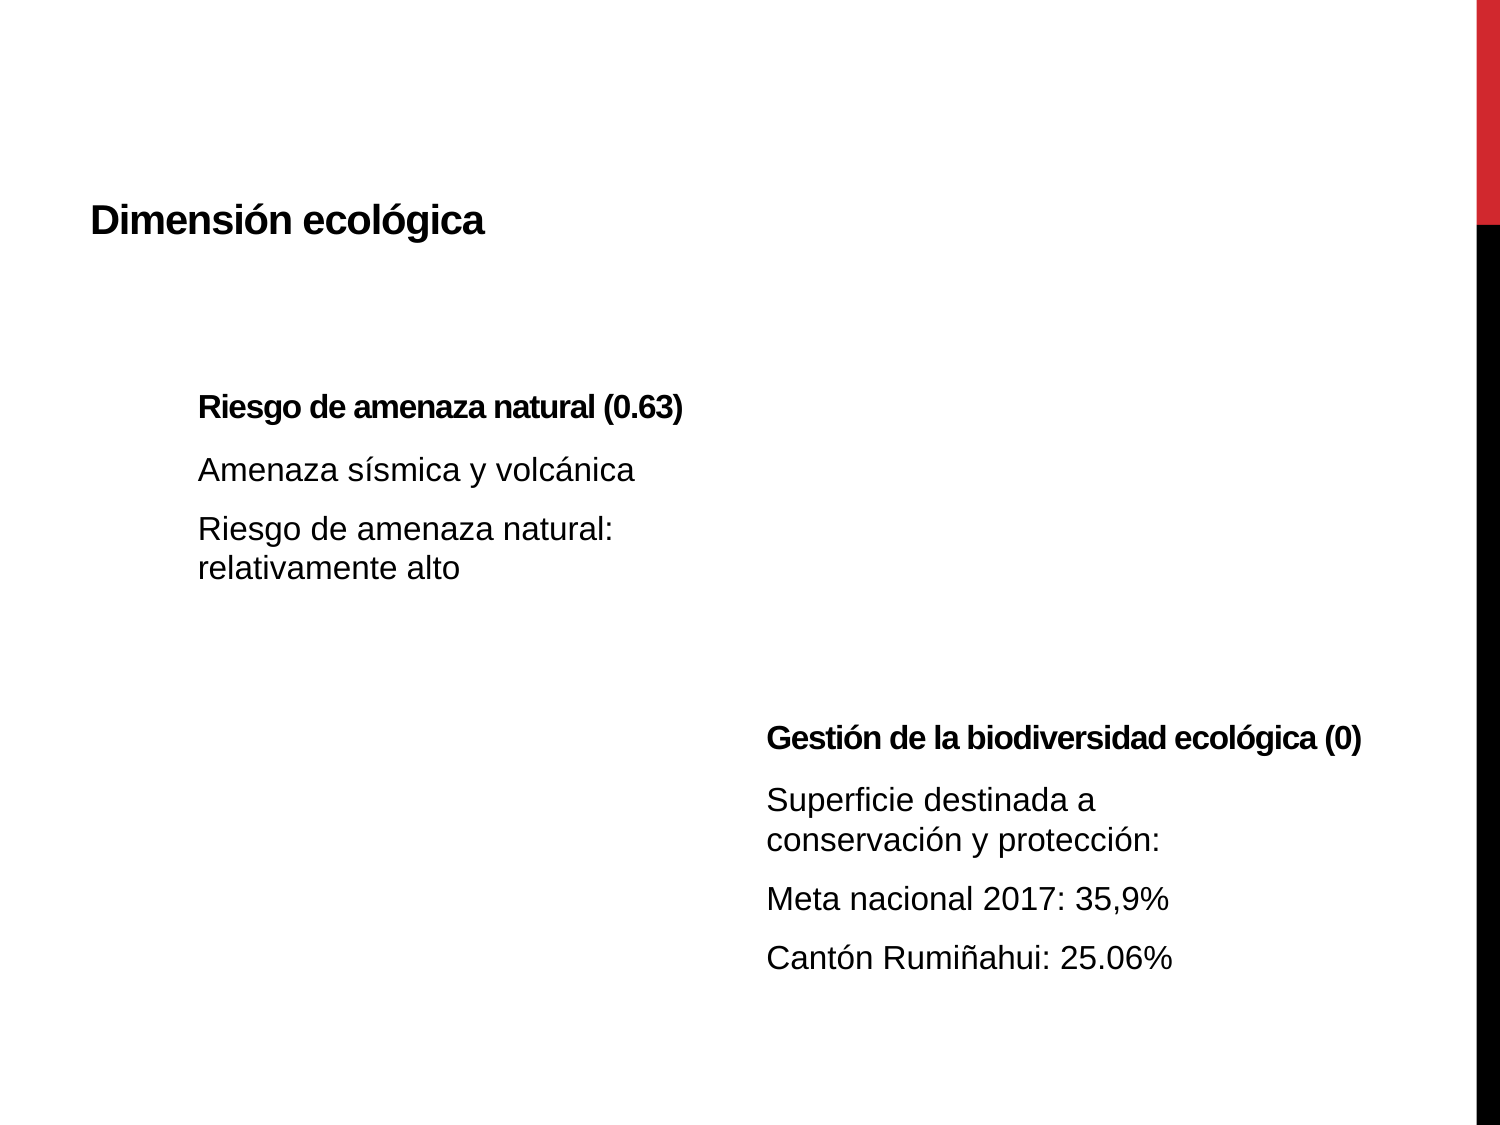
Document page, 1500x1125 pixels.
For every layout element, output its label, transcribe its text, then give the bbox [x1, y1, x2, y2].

list Superficie destinada a conservación y protección: Meta nacional 2017: 35,9% Cantón Rumiñahui: 25.06% [751, 771, 1292, 1125]
list Riesgo de amenaza natural (0.63) [183, 0, 705, 433]
list Amenaza sísmica y volcánica Riesgo de amenaza natural: relativamente alto [183, 440, 723, 1071]
list Gestión de la biodiversidad ecológica (0) [751, 110, 1394, 764]
title Dimensión ecológica [75, 47, 183, 250]
